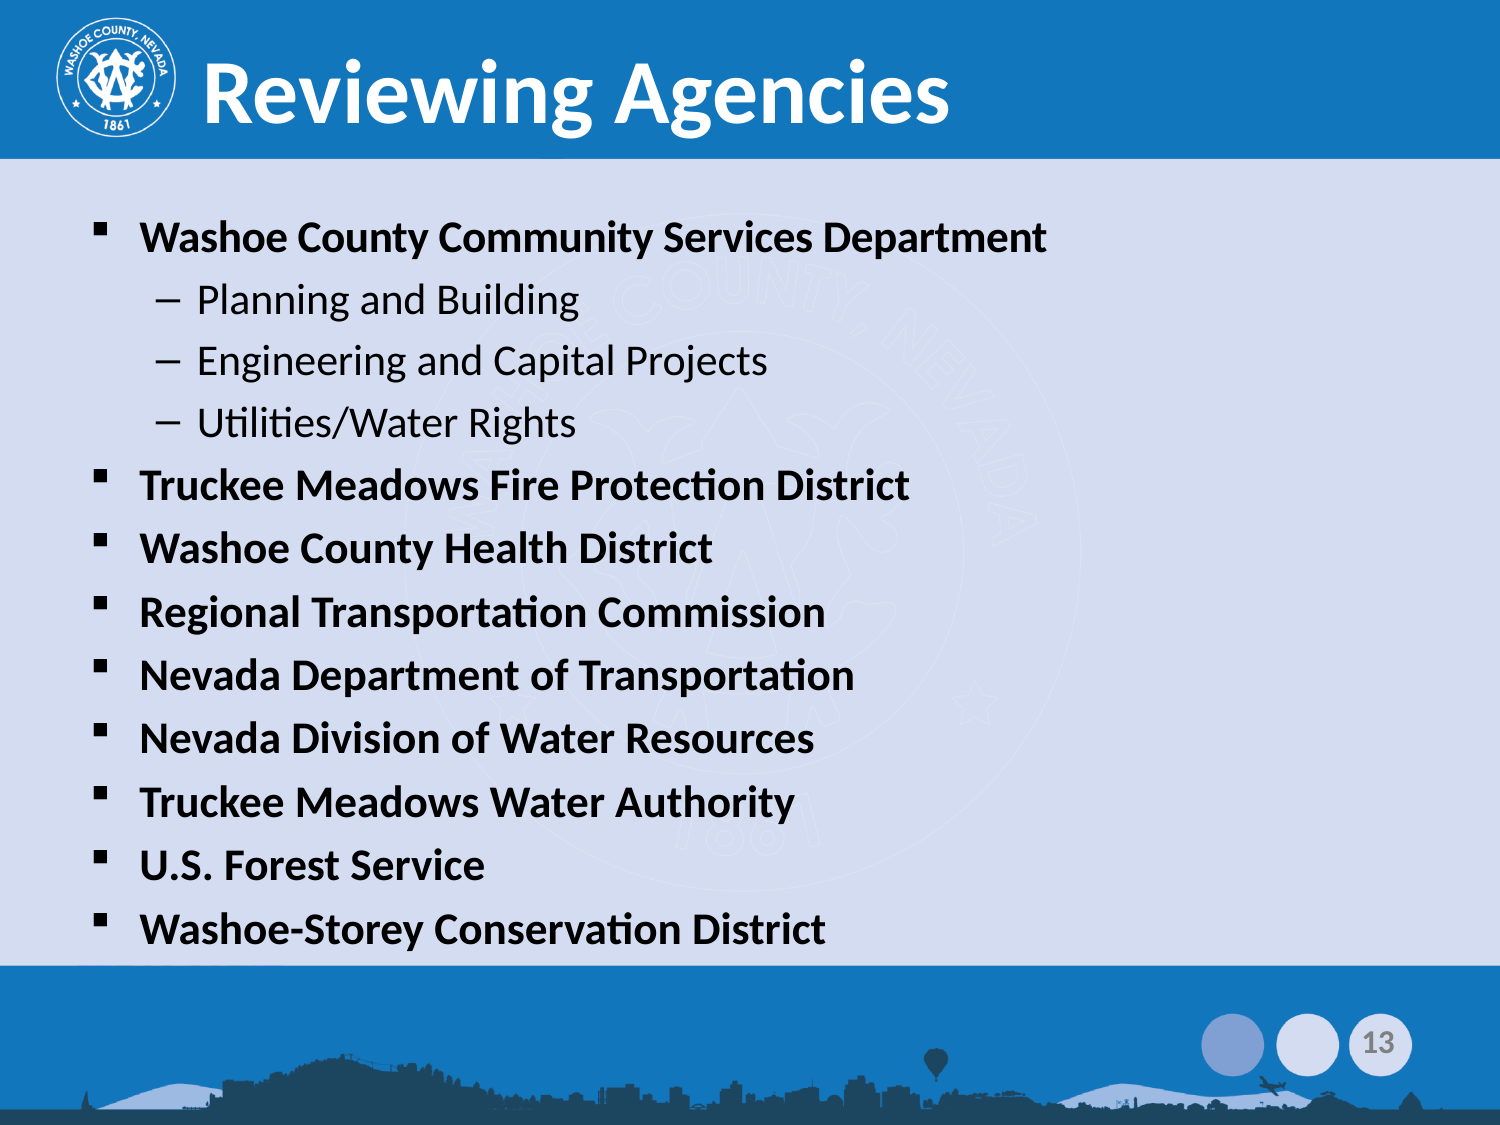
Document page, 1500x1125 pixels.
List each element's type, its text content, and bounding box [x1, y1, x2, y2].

list Washoe County Community Services Department Planning and Building Engineering and Capital Projects Utilities/Water Rights Truckee Meadows Fire Protection District Washoe County Health District Regional Transportation Commission Nevada Department of Transportation Nevada Division of Water Resources Truckee Meadows Water Authority U.S. Forest Service Washoe-Storey Conservation District [75, 200, 1450, 963]
picture [0, 0, 1500, 1125]
title Reviewing Agencies [187, 24, 1450, 155]
